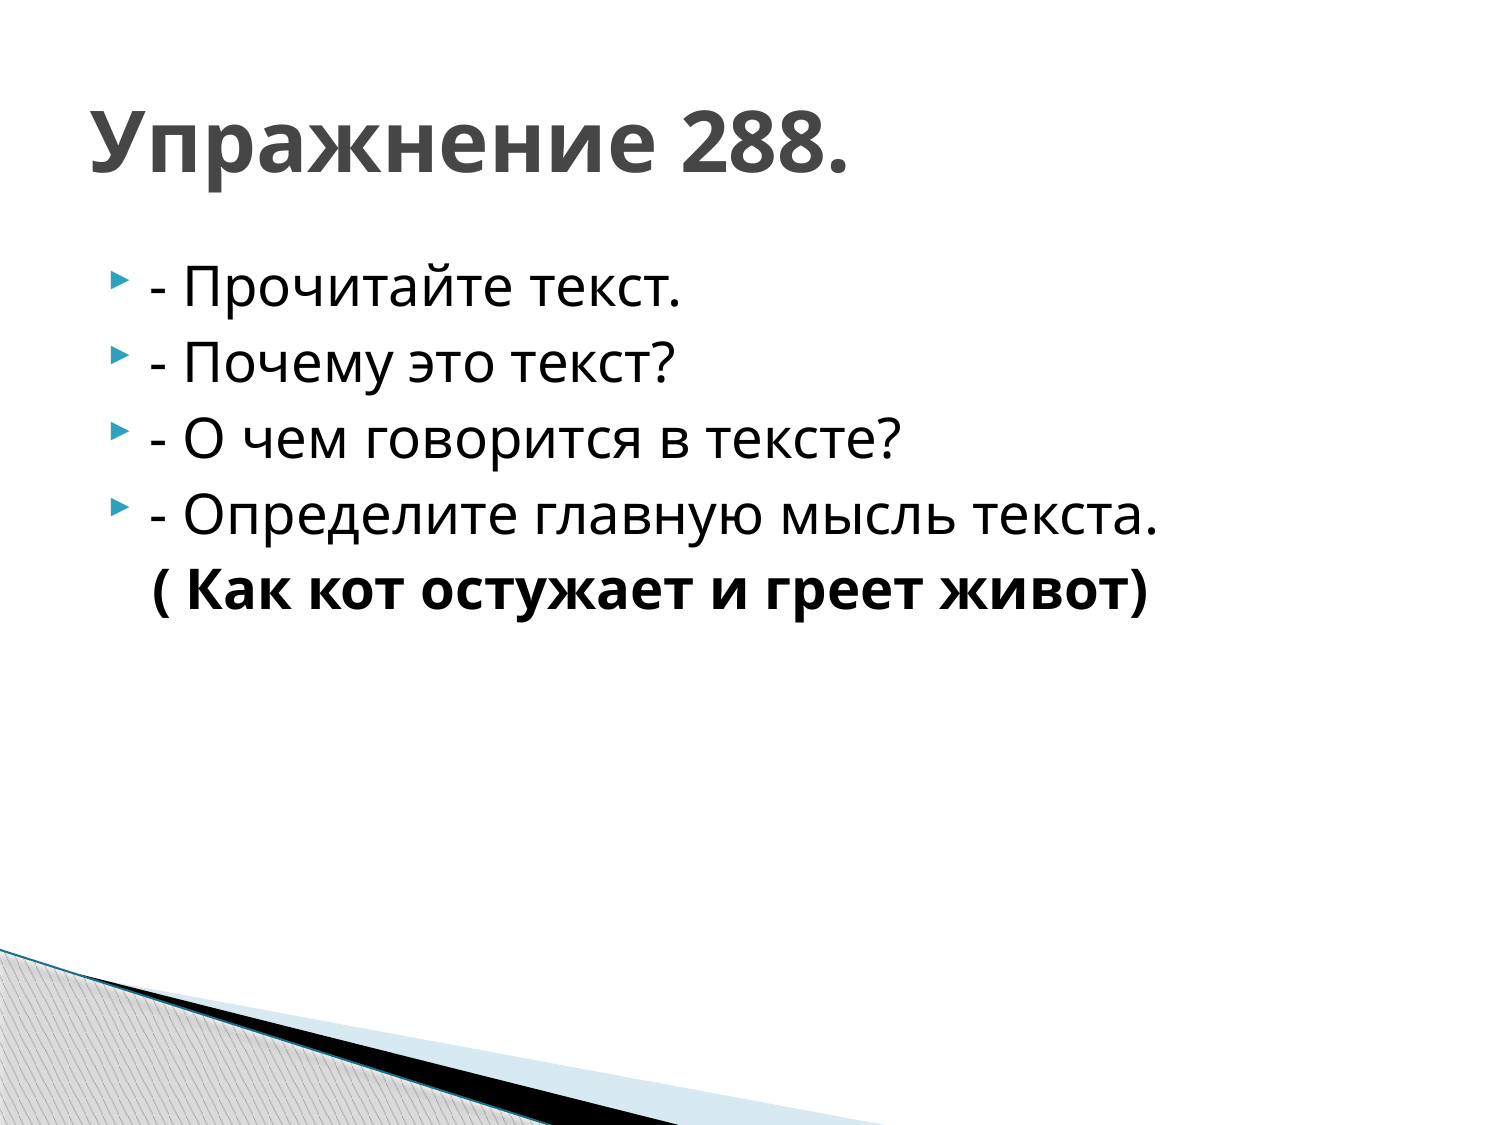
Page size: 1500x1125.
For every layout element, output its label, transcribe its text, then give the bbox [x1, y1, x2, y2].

title Упражнение 288. [75, 45, 1425, 233]
list - Прочитайте текст. - Почему это текст? - О чем говорится в тексте? - Определите главную мысль текста. ( Как кот остужает и греет живот) [75, 243, 1425, 986]
